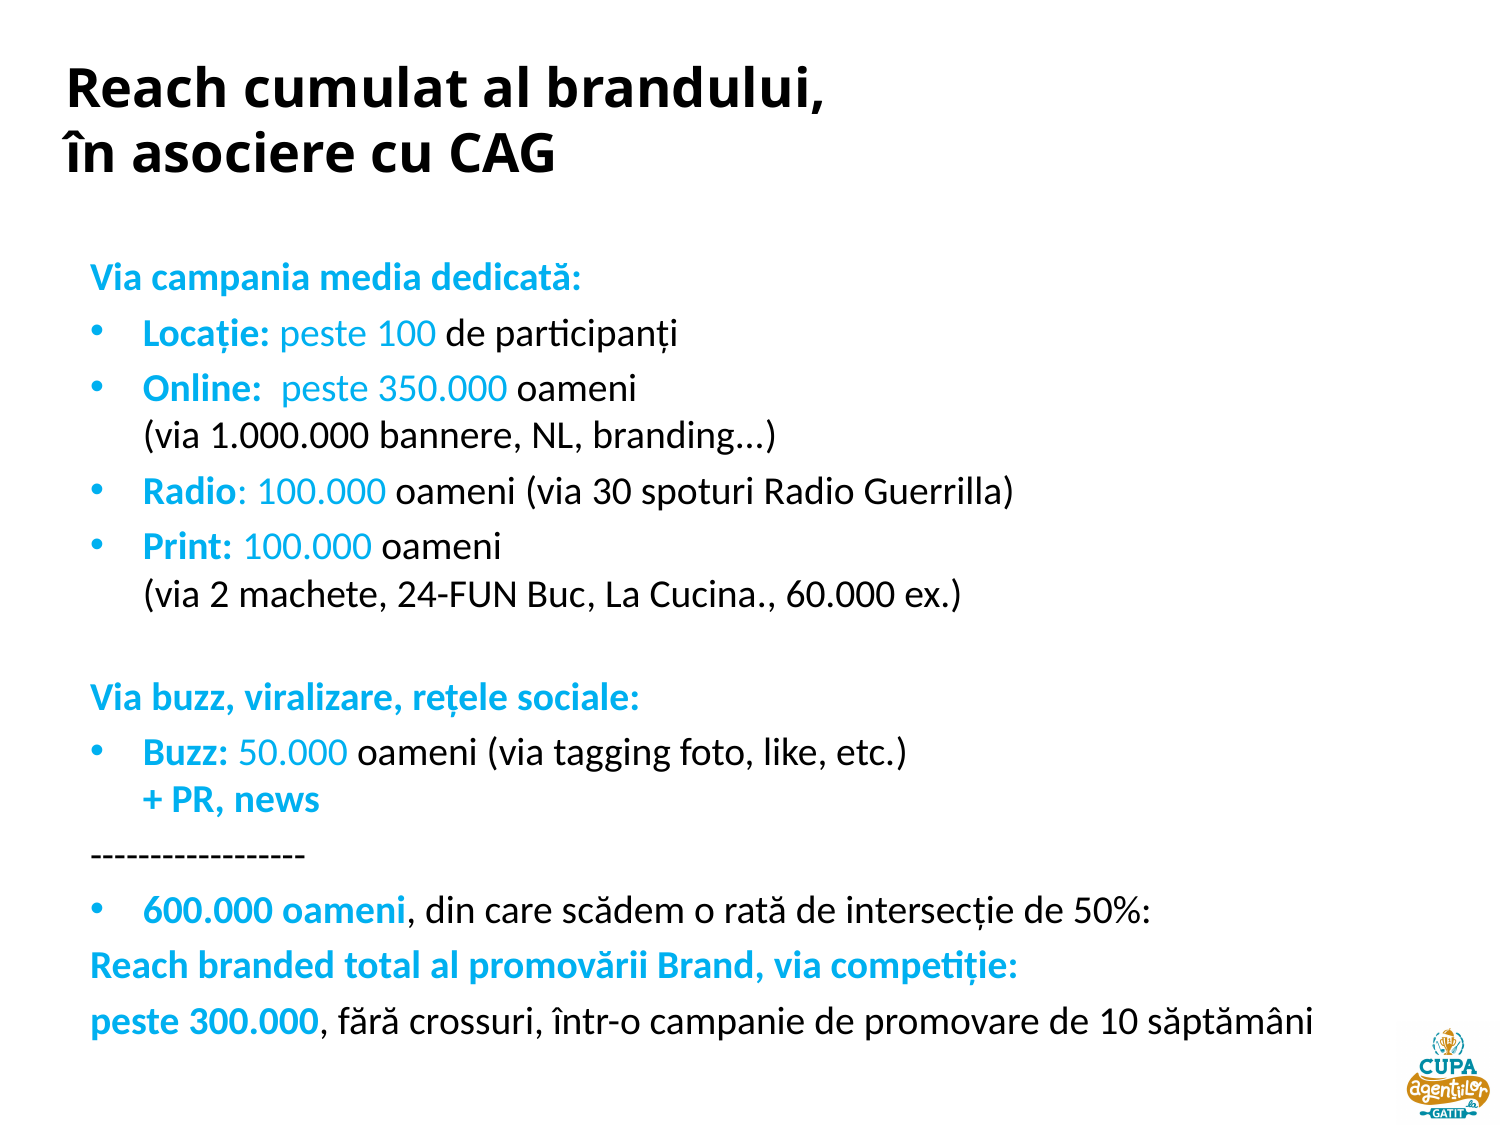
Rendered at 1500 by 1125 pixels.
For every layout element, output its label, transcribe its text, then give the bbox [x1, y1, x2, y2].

picture [1396, 1021, 1500, 1125]
title Reach cumulat al brandului, în asociere cu CAG [50, 50, 1500, 186]
list Via campania media dedicată: Locaţie: peste 100 de participanţi Online: peste 350.000 oameni (via 1.000.000 bannere, NL, branding...) Radio: 100.000 oameni (via 30 spoturi Radio Guerrilla) Print: 100.000 oameni (via 2 machete, 24-FUN Buc, La Cucina., 60.000 ex.) Via buzz, viralizare, rețele sociale: Buzz: 50.000 oameni (via tagging foto, like, etc.) + PR, news ------------------ 600.000 oameni, din care scădem o rată de intersecție de 50%: Reach branded total al promovării Brand, via competiție: peste 300.000, fără crossuri, într-o campanie de promovare de 10 săptămâni [75, 243, 1500, 1059]
